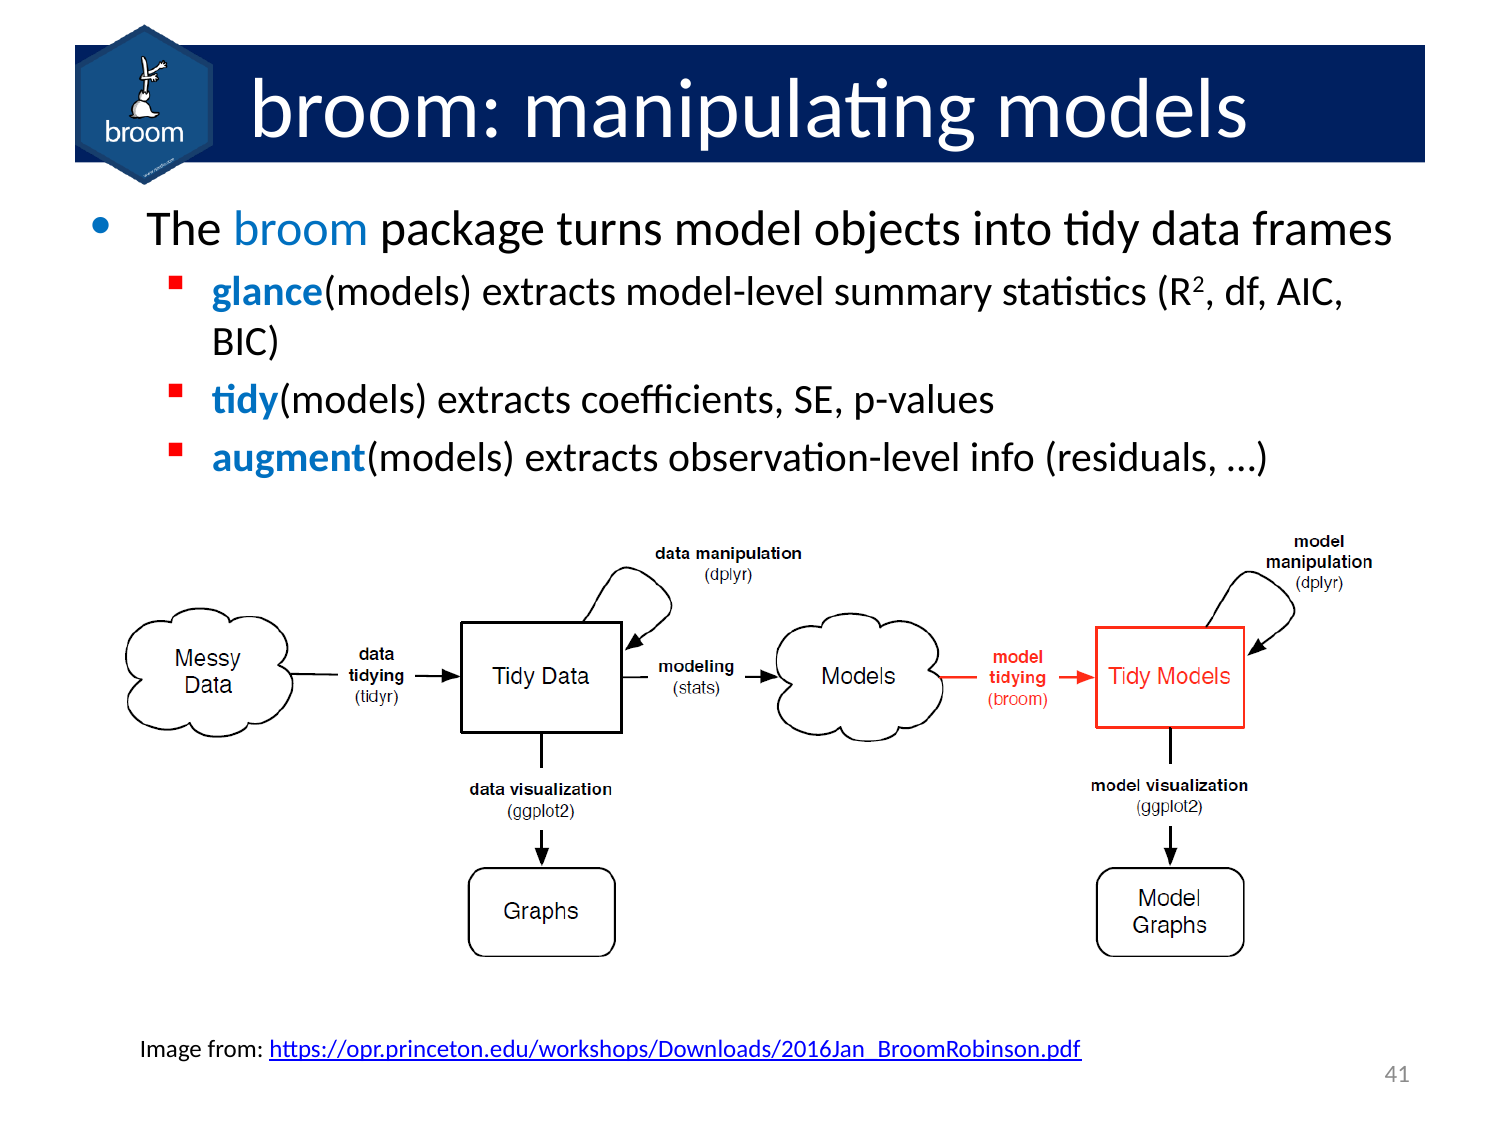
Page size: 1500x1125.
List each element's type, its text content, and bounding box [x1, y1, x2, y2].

slide_number 41 [1074, 1042, 1425, 1103]
picture [112, 524, 1380, 973]
list The broom package turns model objects into tidy data frames glance(models) extracts model-level summary statistics (R2, df, AIC, BIC) tidy(models) extracts coefficients, SE, p-values augment(models) extracts observation-level info (residuals, …) [75, 187, 1425, 513]
title broom: manipulating models [216, 45, 1425, 163]
text_box Image from: https://opr.princeton.edu/workshops/Downloads/2016Jan_BroomRobinson.pdf [124, 1025, 1238, 1070]
picture [74, 24, 213, 185]
